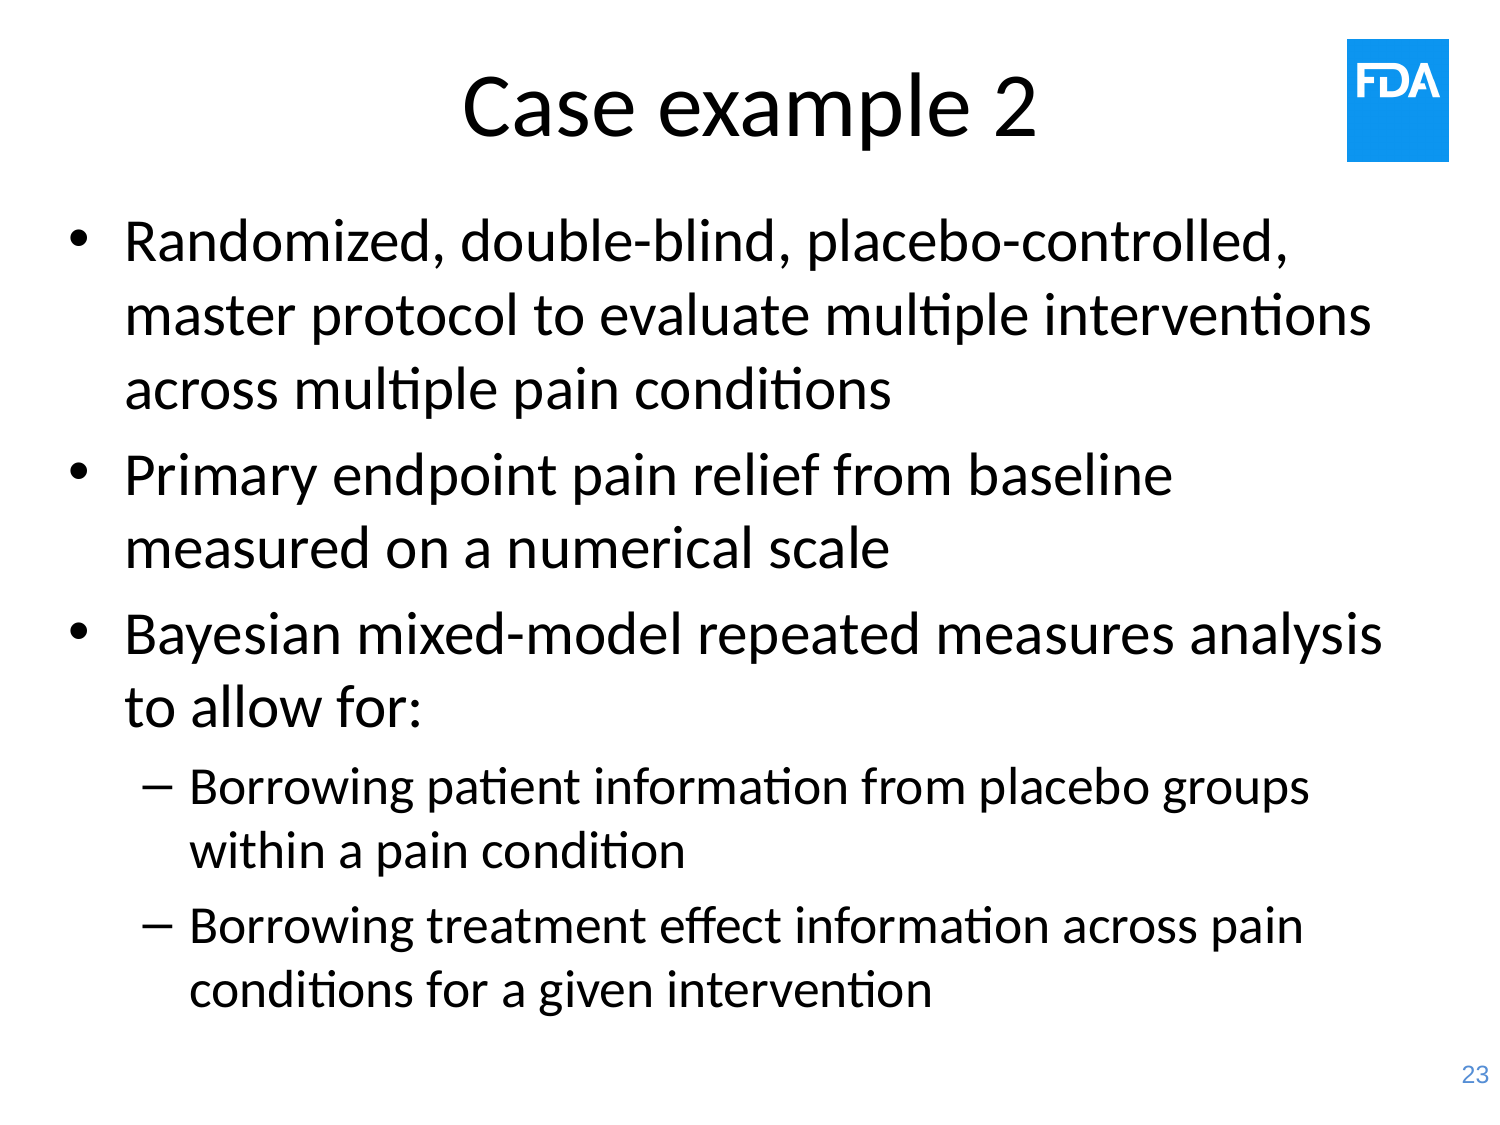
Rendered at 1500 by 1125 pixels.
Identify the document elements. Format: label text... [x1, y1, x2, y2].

title Case example 2 [53, 23, 1449, 176]
list Randomized, double-blind, placebo-controlled, master protocol to evaluate multiple interventions across multiple pain conditions Primary endpoint pain relief from baseline measured on a numerical scale Bayesian mixed-model repeated measures analysis to allow for: Borrowing patient information from placebo groups within a pain condition Borrowing treatment effect information across pain conditions for a given intervention [53, 193, 1449, 1033]
